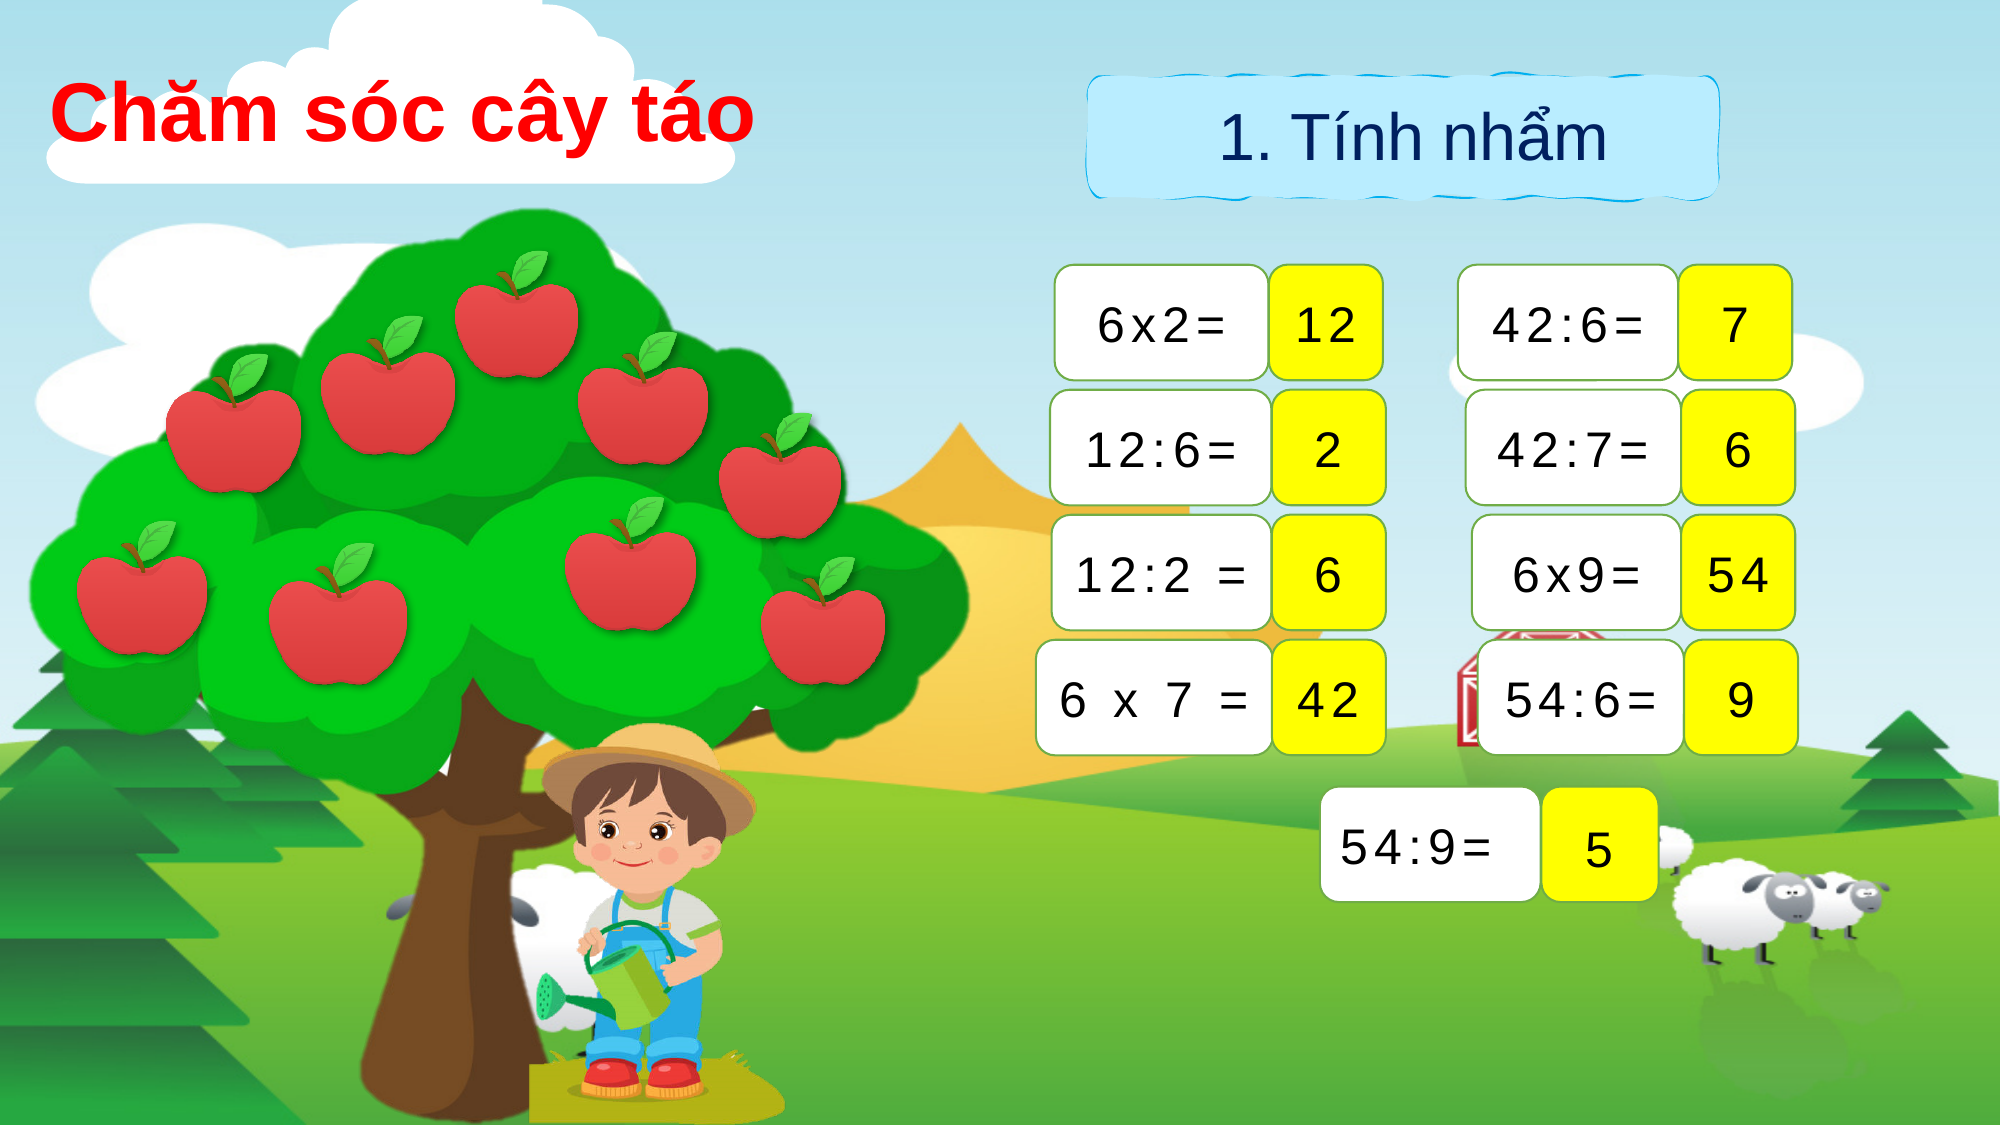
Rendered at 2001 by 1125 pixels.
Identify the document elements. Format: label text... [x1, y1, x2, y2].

text_box 6 x 7 = [1034, 638, 1272, 757]
text_box 9 [1682, 638, 1800, 757]
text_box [1087, 76, 1719, 198]
text_box 6x9= [1470, 513, 1681, 632]
text_box 12:6= [1048, 388, 1272, 507]
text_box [1319, 786, 1659, 903]
text_box 6 [1680, 388, 1797, 507]
text_box 54:6= [1476, 638, 1684, 757]
text_box 42:7= [1464, 388, 1681, 507]
text_box 6 [1270, 513, 1387, 632]
text_box 54 [1680, 513, 1797, 632]
text_box 42:6= [1456, 263, 1678, 382]
text_box 2 [1270, 388, 1387, 507]
text_box 7 [1677, 263, 1794, 382]
text_box 6x2= [1053, 263, 1269, 382]
picture [15, 201, 981, 1125]
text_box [26, 0, 780, 184]
text_box 12 [1267, 263, 1384, 382]
text_box 42 [1270, 638, 1387, 757]
text_box 12:2 = [1050, 513, 1272, 632]
